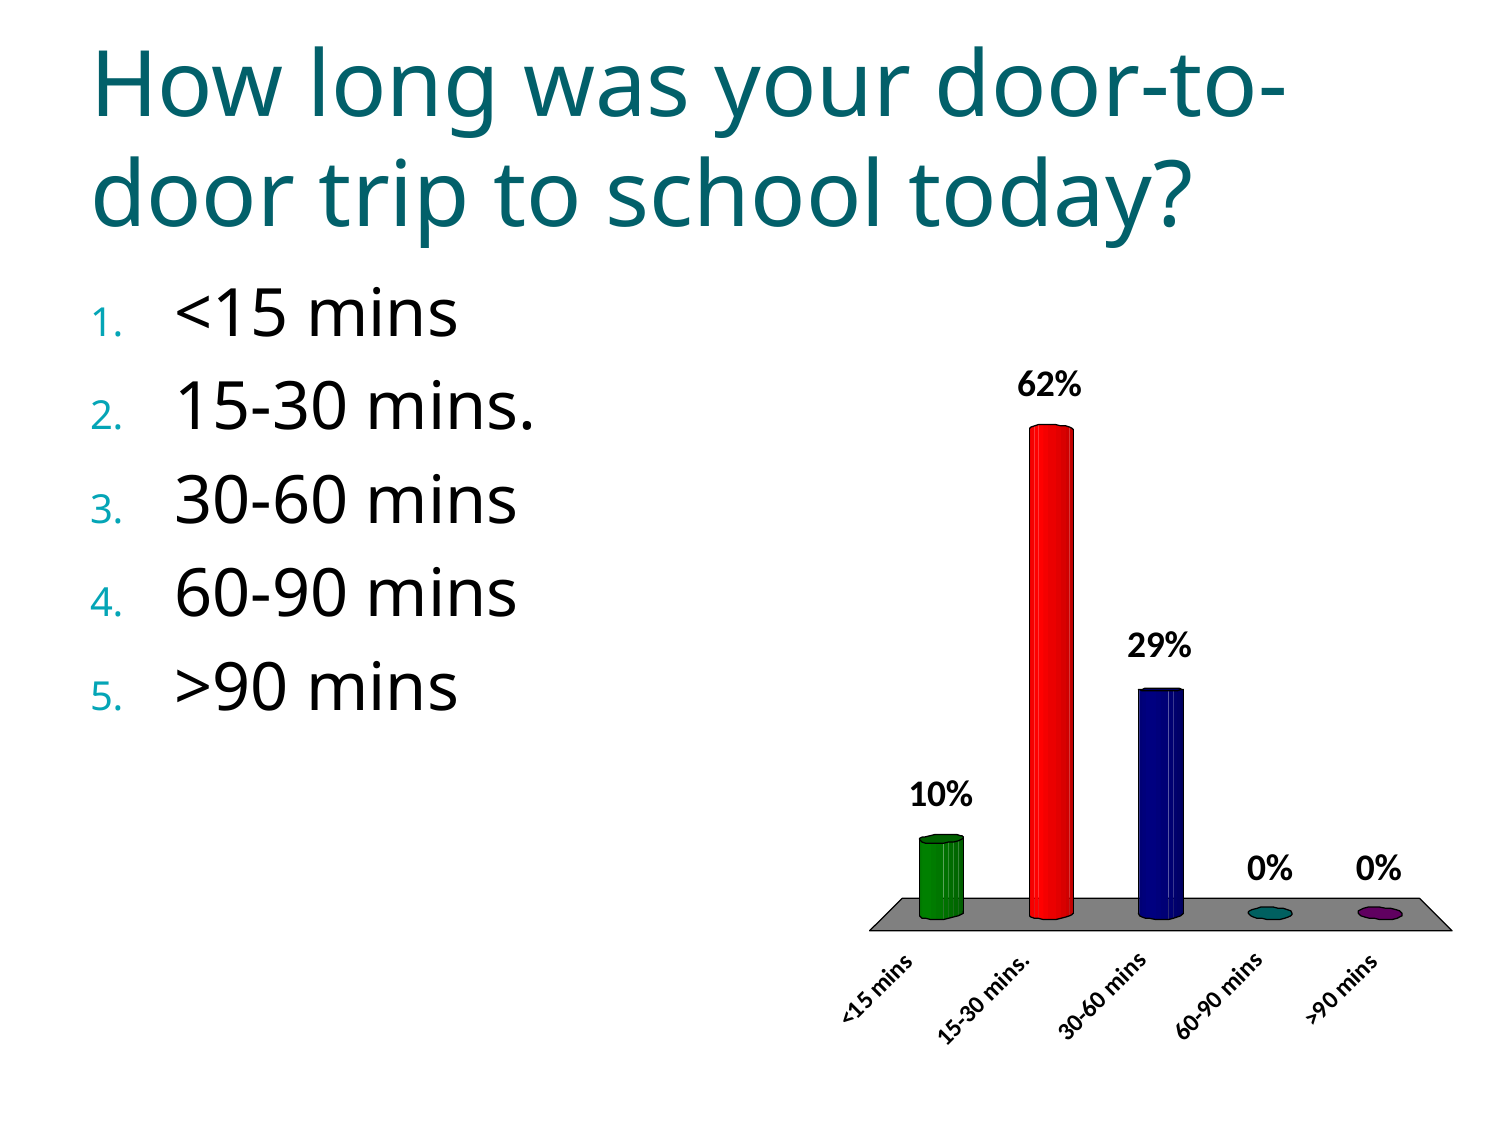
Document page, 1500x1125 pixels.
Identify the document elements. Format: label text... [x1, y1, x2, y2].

title How long was your door-to-door trip to school today? [74, 12, 1354, 253]
list <15 mins 15-30 mins. 30-60 mins 60-90 mins >90 mins [74, 262, 751, 938]
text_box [739, 270, 1490, 1115]
